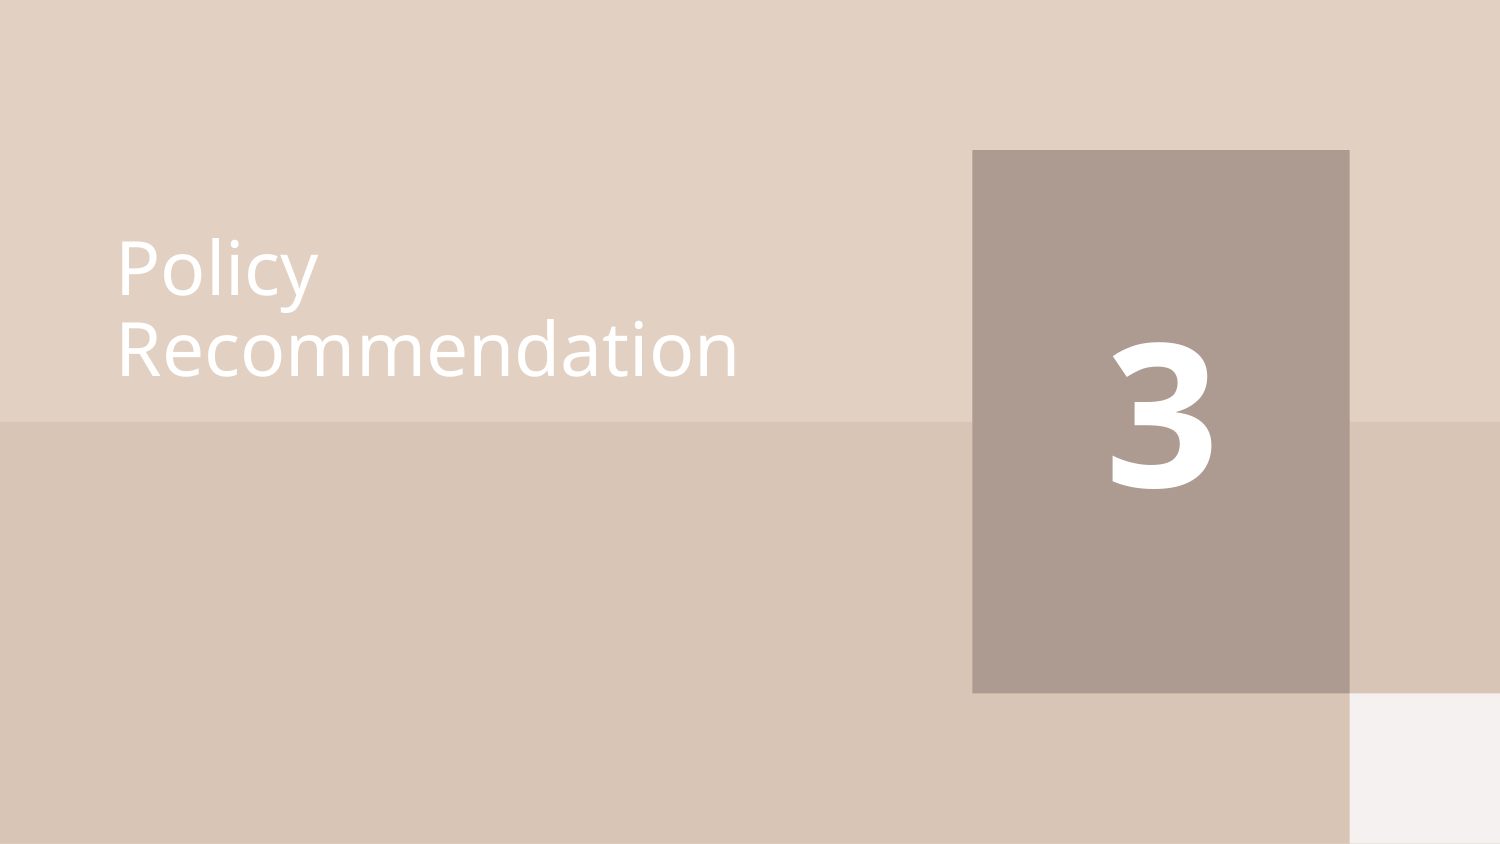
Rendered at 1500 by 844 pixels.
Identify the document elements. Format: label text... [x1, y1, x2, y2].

title Policy Recommendation [115, 202, 894, 393]
text_box 3 [1040, 216, 1285, 629]
